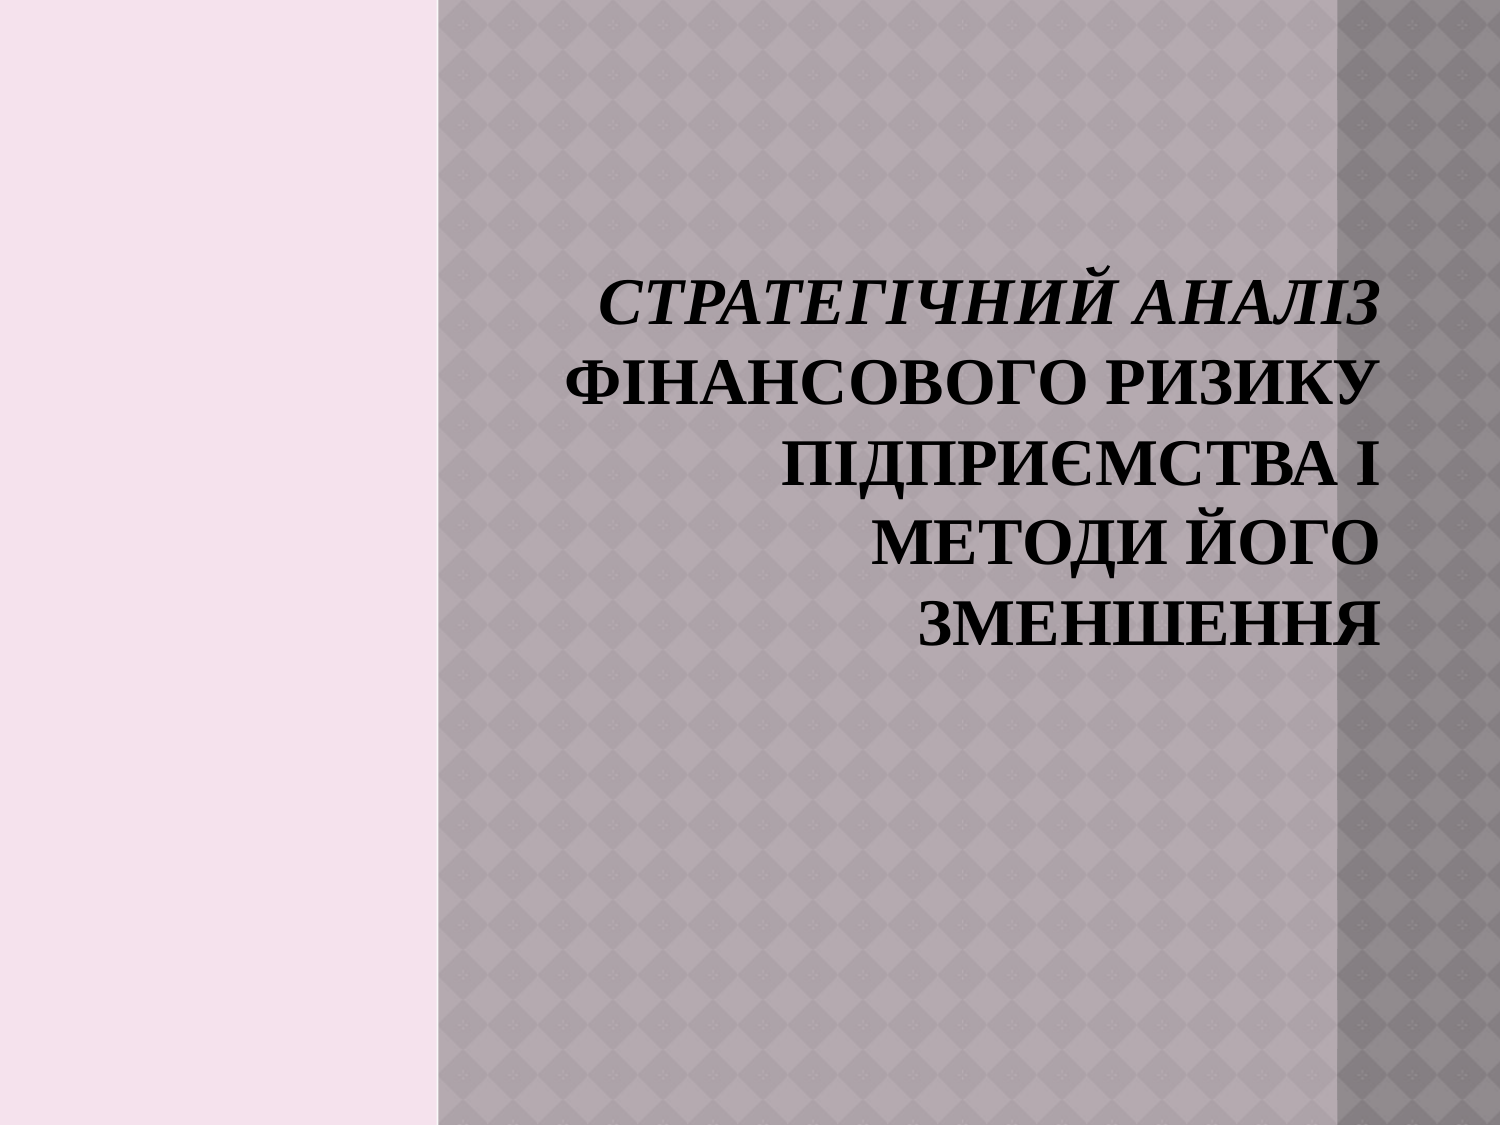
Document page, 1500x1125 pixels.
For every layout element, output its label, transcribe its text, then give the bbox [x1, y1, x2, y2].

title СТРАТЕГІЧНИЙ АНАЛІЗ ФІНАНСОВОГО РИЗИКУ ПІДПРИЄМСТВА І МЕТОДИ ЙОГО ЗМЕНШЕННЯ [552, 267, 1390, 739]
